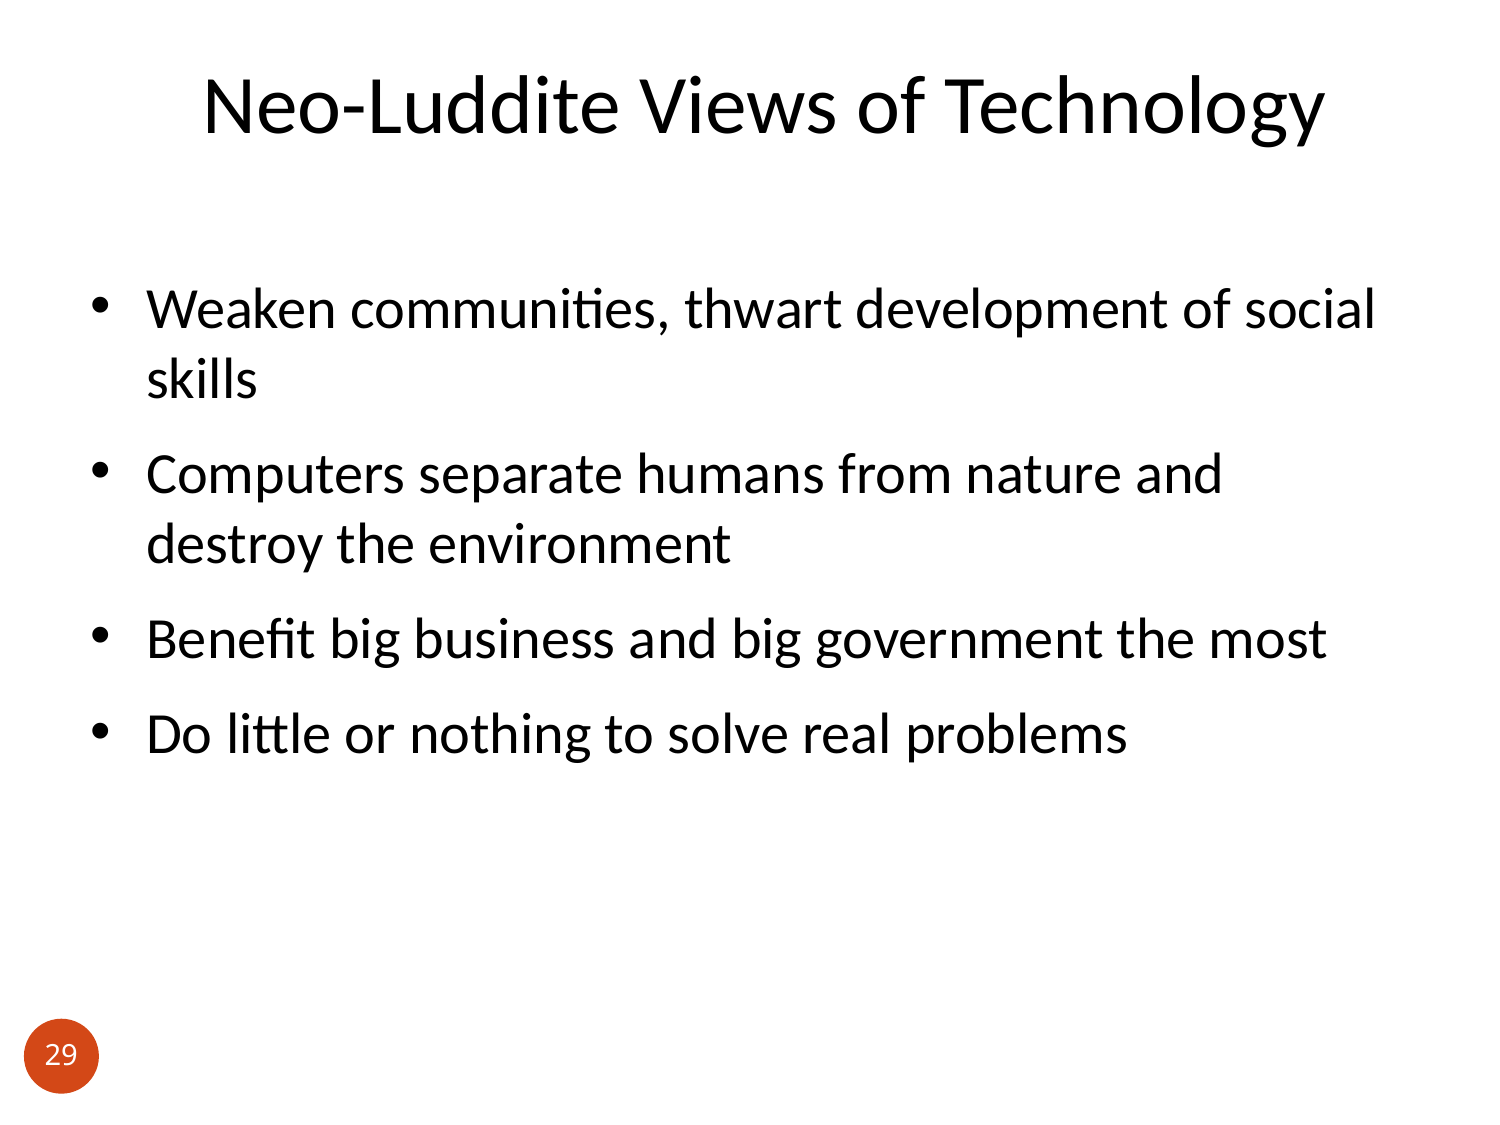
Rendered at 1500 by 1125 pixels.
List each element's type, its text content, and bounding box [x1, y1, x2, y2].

text_box 29 [23, 1018, 99, 1094]
title Neo-Luddite Views of Technology [66, 37, 1463, 163]
list Weaken communities, thwart development of social skills Computers separate humans from nature and destroy the environment Benefit big business and big government the most Do little or nothing to solve real problems [75, 262, 1425, 1005]
